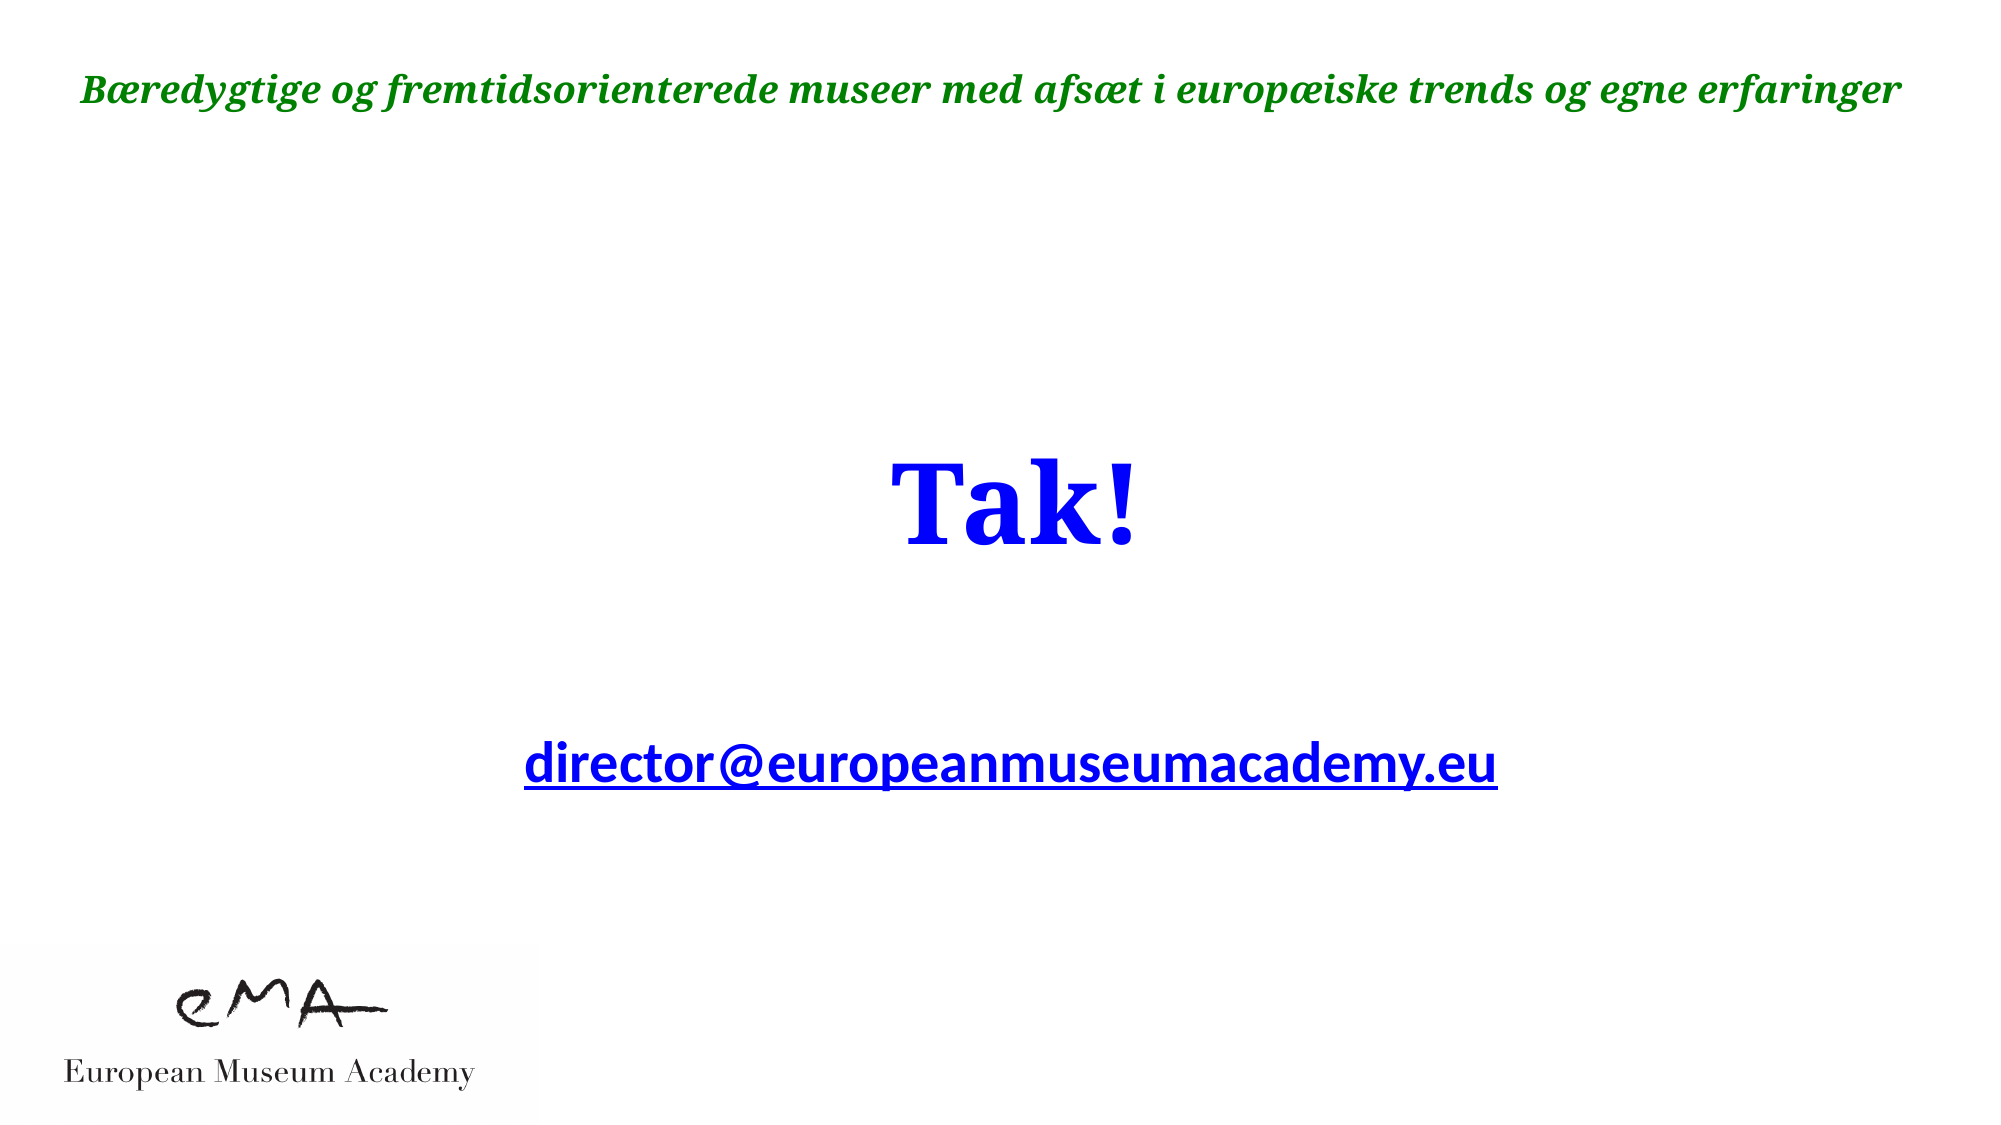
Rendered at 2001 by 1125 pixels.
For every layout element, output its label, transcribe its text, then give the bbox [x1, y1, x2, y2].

subtitle Tak! director@europeanmuseumacademy.eu [46, 134, 1990, 960]
title Bæredygtige og fremtidsorienterede museer med afsæt i europæiske trends og egne erfaringer [10, 28, 1975, 119]
picture [0, 944, 539, 1125]
